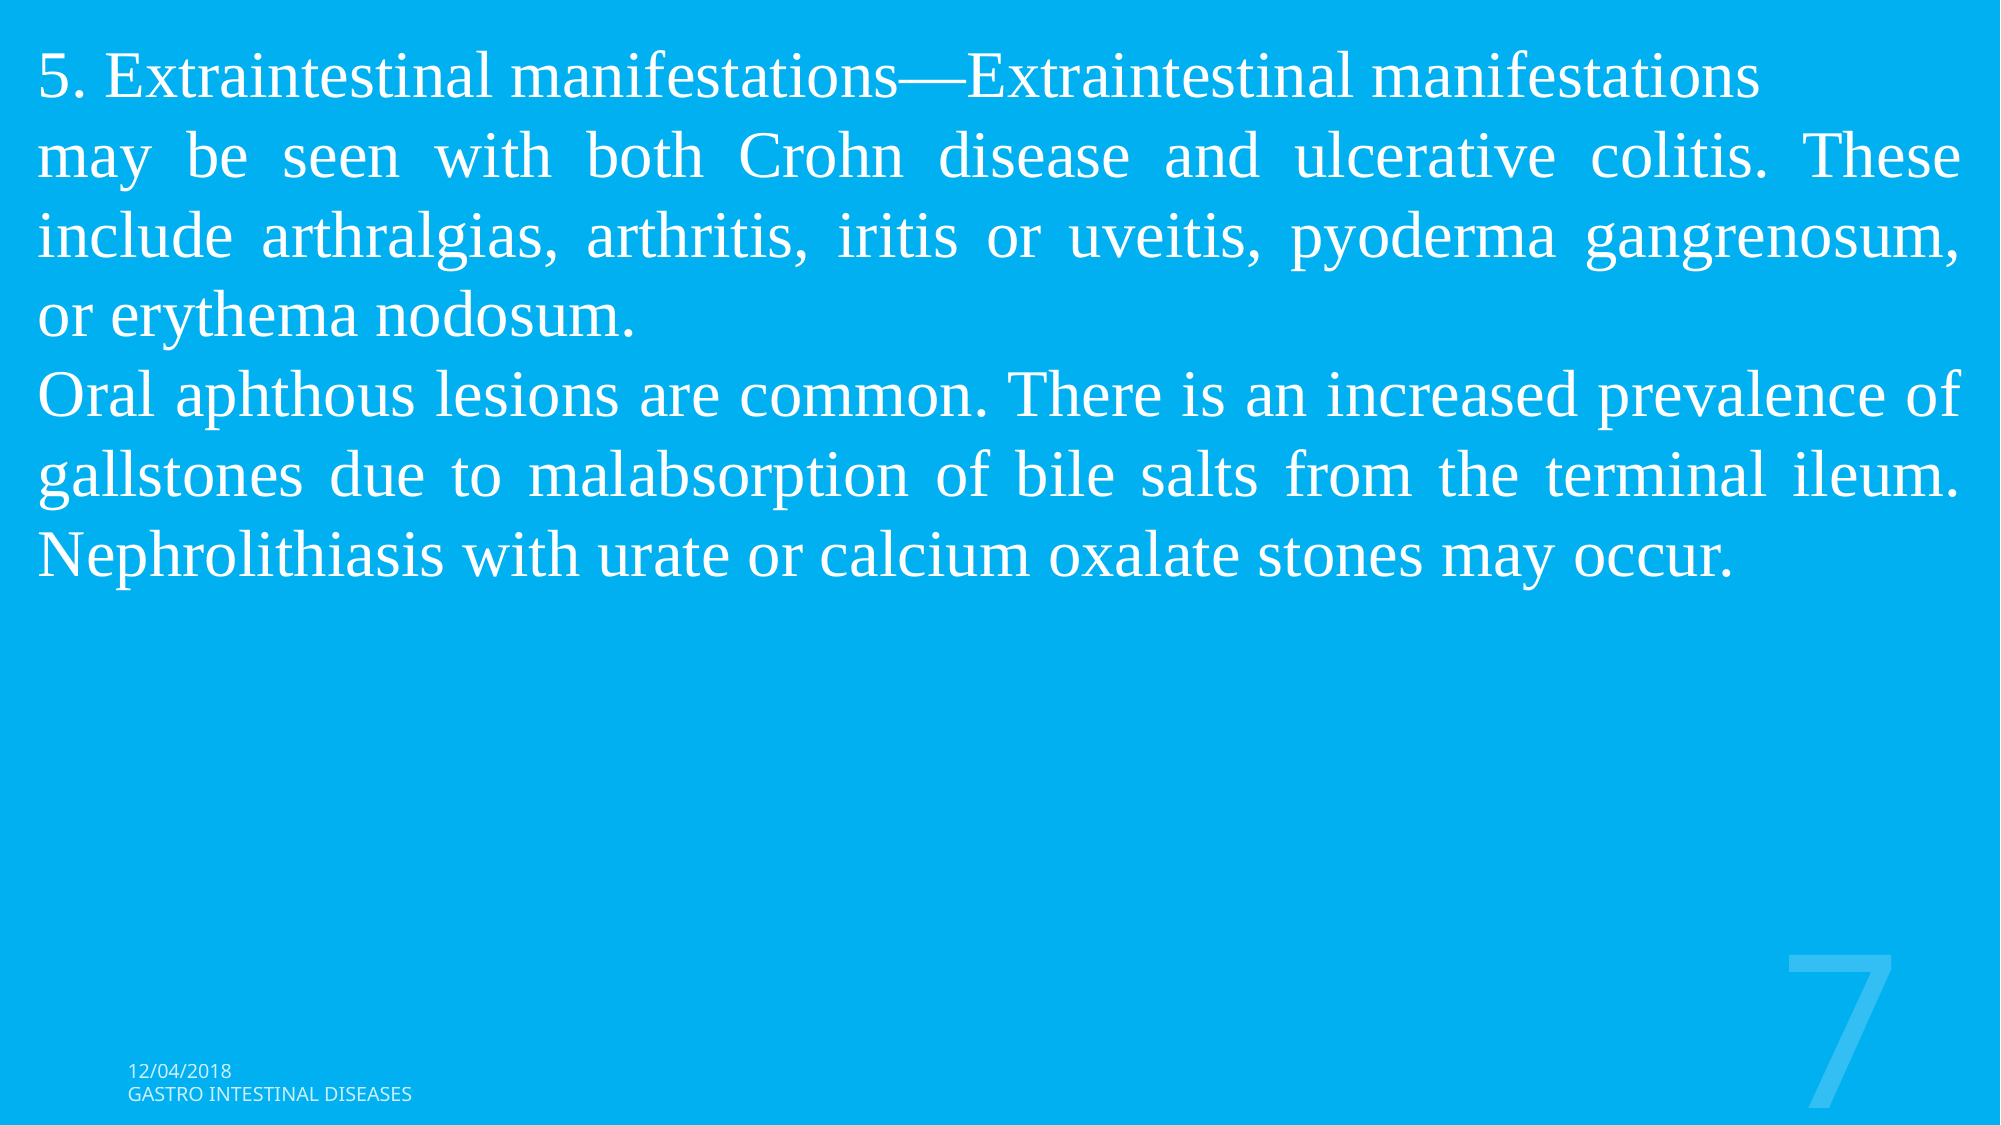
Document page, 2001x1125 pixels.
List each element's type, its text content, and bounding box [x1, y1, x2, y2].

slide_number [112, 1051, 788, 1075]
text_box 5. Extraintestinal manifestations—Extraintestinal manifestations may be seen with both Crohn disease and ulcerative colitis. These include arthralgias, arthritis, iritis or uveitis, pyoderma gangrenosum, or erythema nodosum. Oral aphthous lesions are common. There is an increased prevalence of gallstones due to malabsorption of bile salts from the terminal ileum. Nephrolithiasis with urate or calcium oxalate stones may occur. [23, 23, 1980, 598]
footer Gastro Intestinal Diseases [112, 1075, 938, 1113]
slide_number 7 [1437, 963, 1918, 1125]
